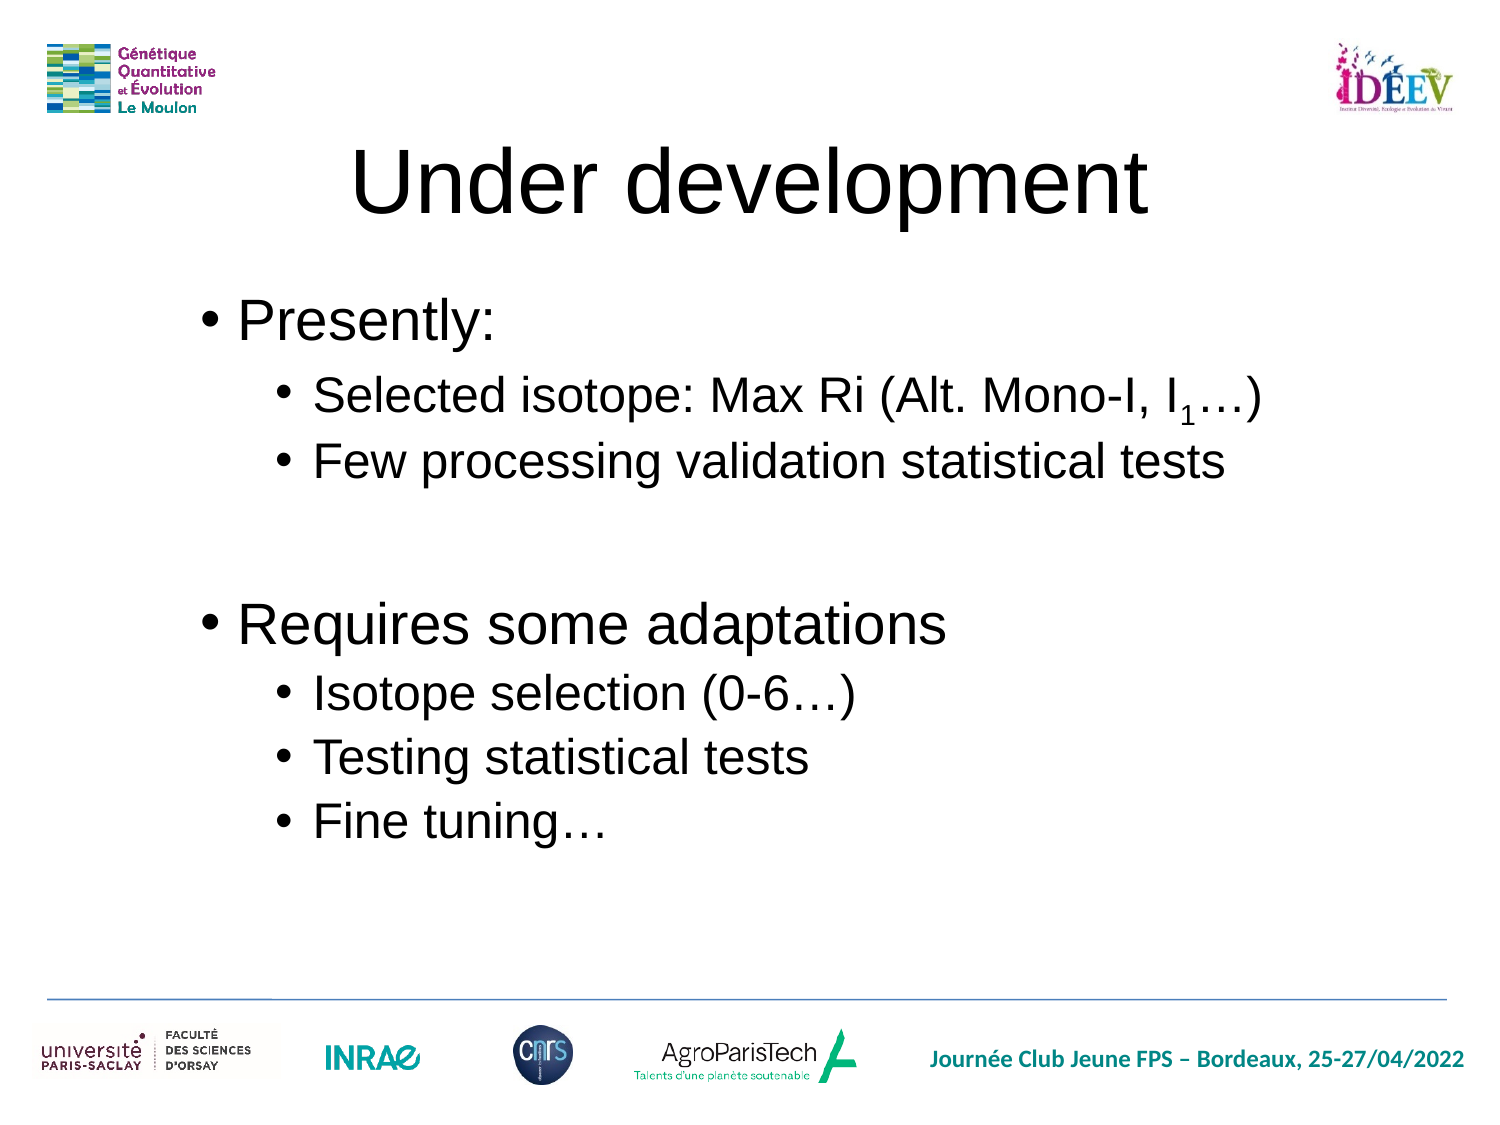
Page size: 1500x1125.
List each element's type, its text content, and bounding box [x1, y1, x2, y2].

picture [46, 44, 219, 113]
picture [32, 1022, 281, 1079]
text_box Journée Club Jeune FPS – Bordeaux, 25-27/04/2022 [915, 1035, 1483, 1080]
picture [1328, 38, 1459, 115]
picture [326, 1045, 420, 1070]
picture [513, 1025, 573, 1085]
text_box Presently: Selected isotope: Max Ri (Alt. Mono-I, I1…) Few processing validation statistical tests Requires some adaptations Isotope selection (0-6…) Testing statistical tests Fine tuning… [199, 290, 1291, 944]
text_box Under development [0, 127, 1500, 291]
picture [634, 1028, 857, 1083]
